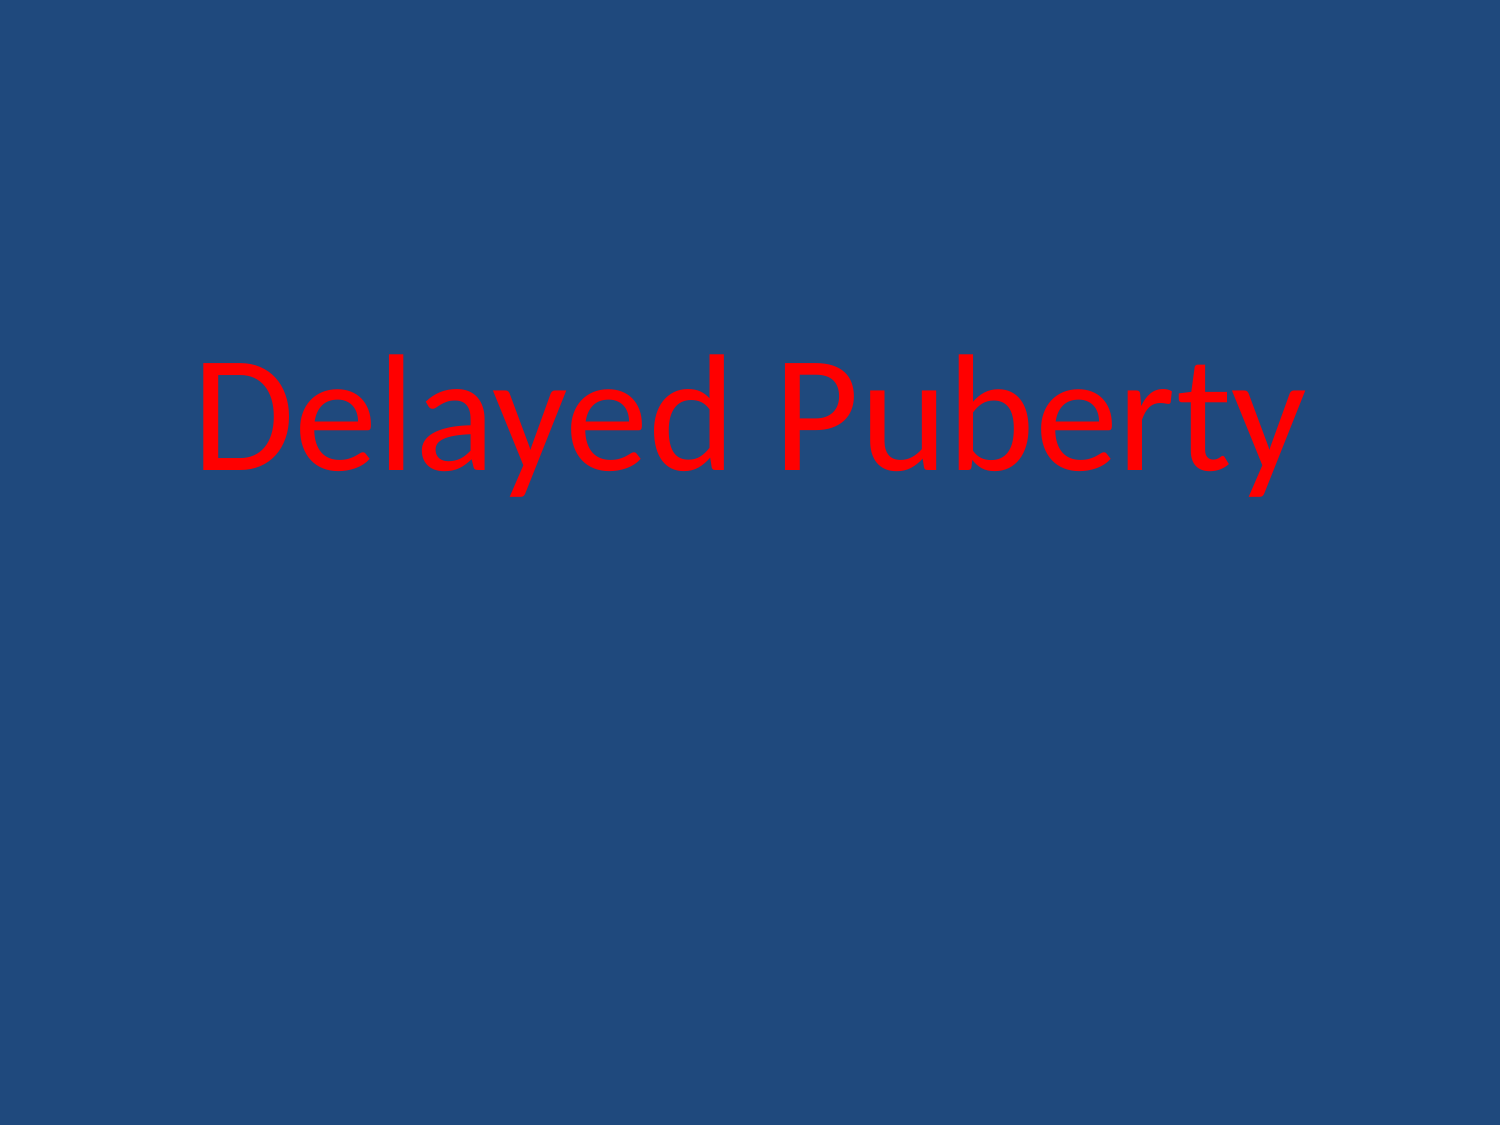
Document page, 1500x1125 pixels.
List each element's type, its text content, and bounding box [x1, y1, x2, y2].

title Delayed Puberty [75, 45, 1425, 762]
